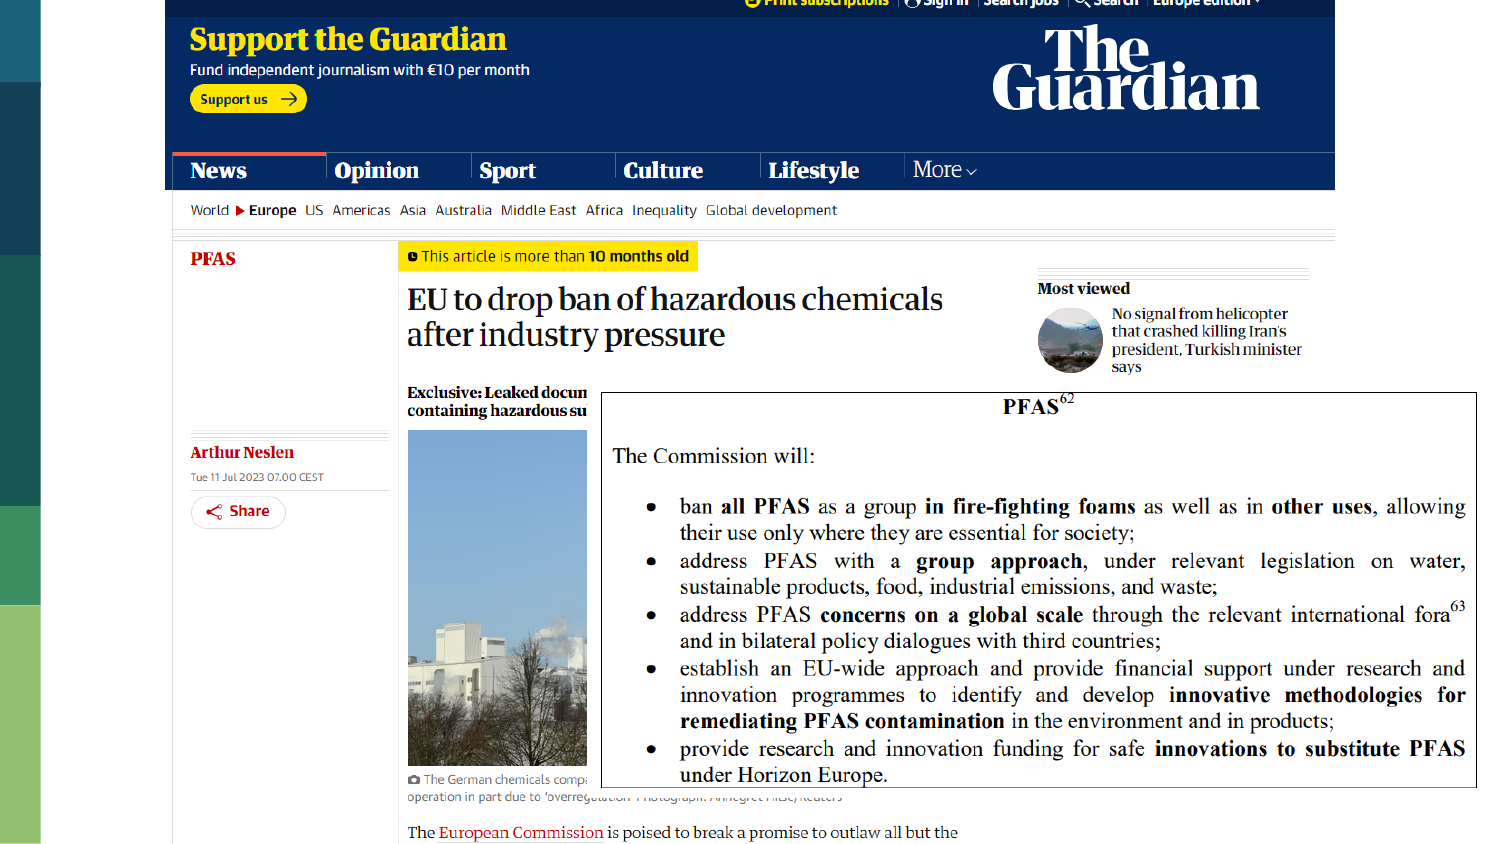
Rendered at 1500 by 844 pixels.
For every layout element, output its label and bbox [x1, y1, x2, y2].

picture [165, 0, 1500, 844]
